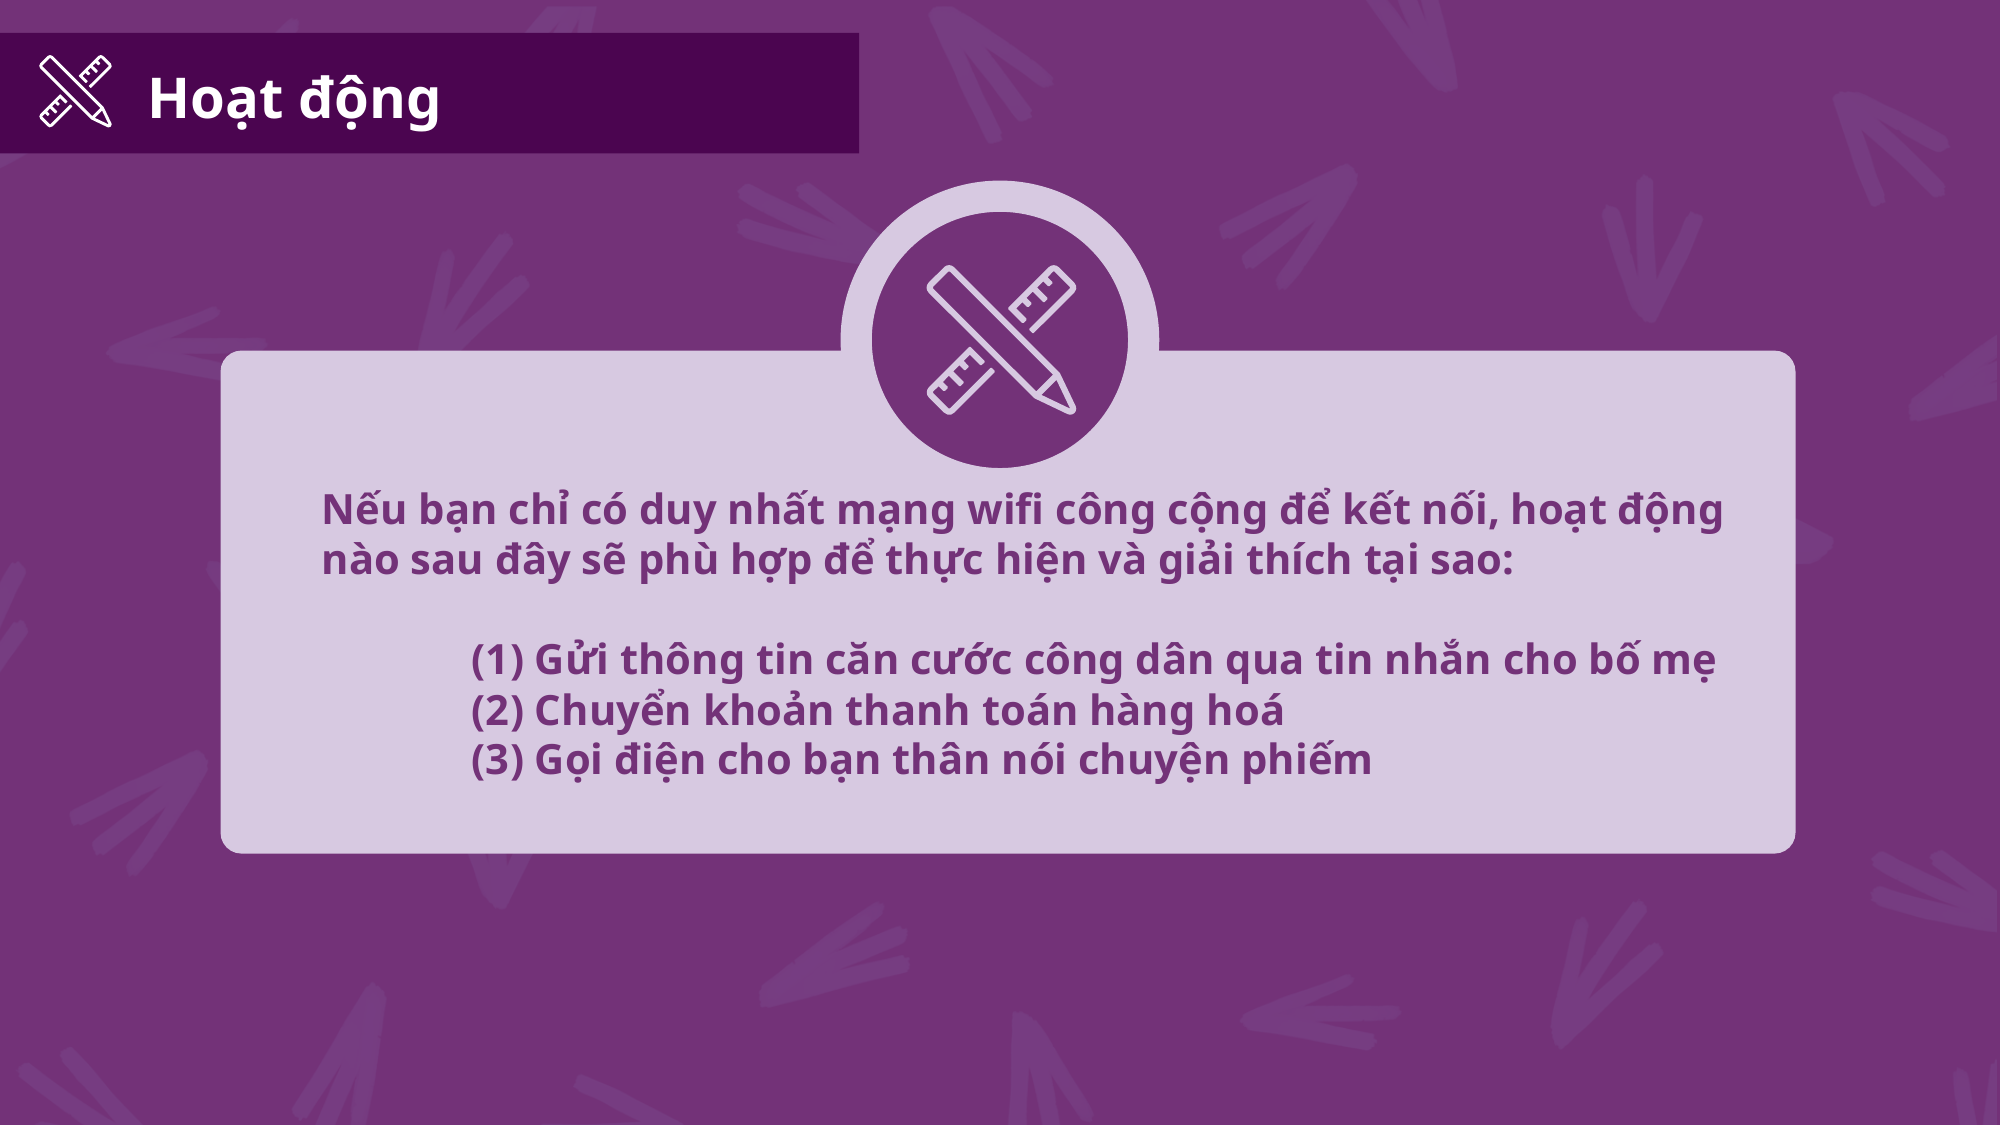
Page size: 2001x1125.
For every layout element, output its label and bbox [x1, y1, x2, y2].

text_box [38, 54, 112, 128]
picture [0, 0, 1997, 1125]
text_box [926, 264, 1077, 415]
